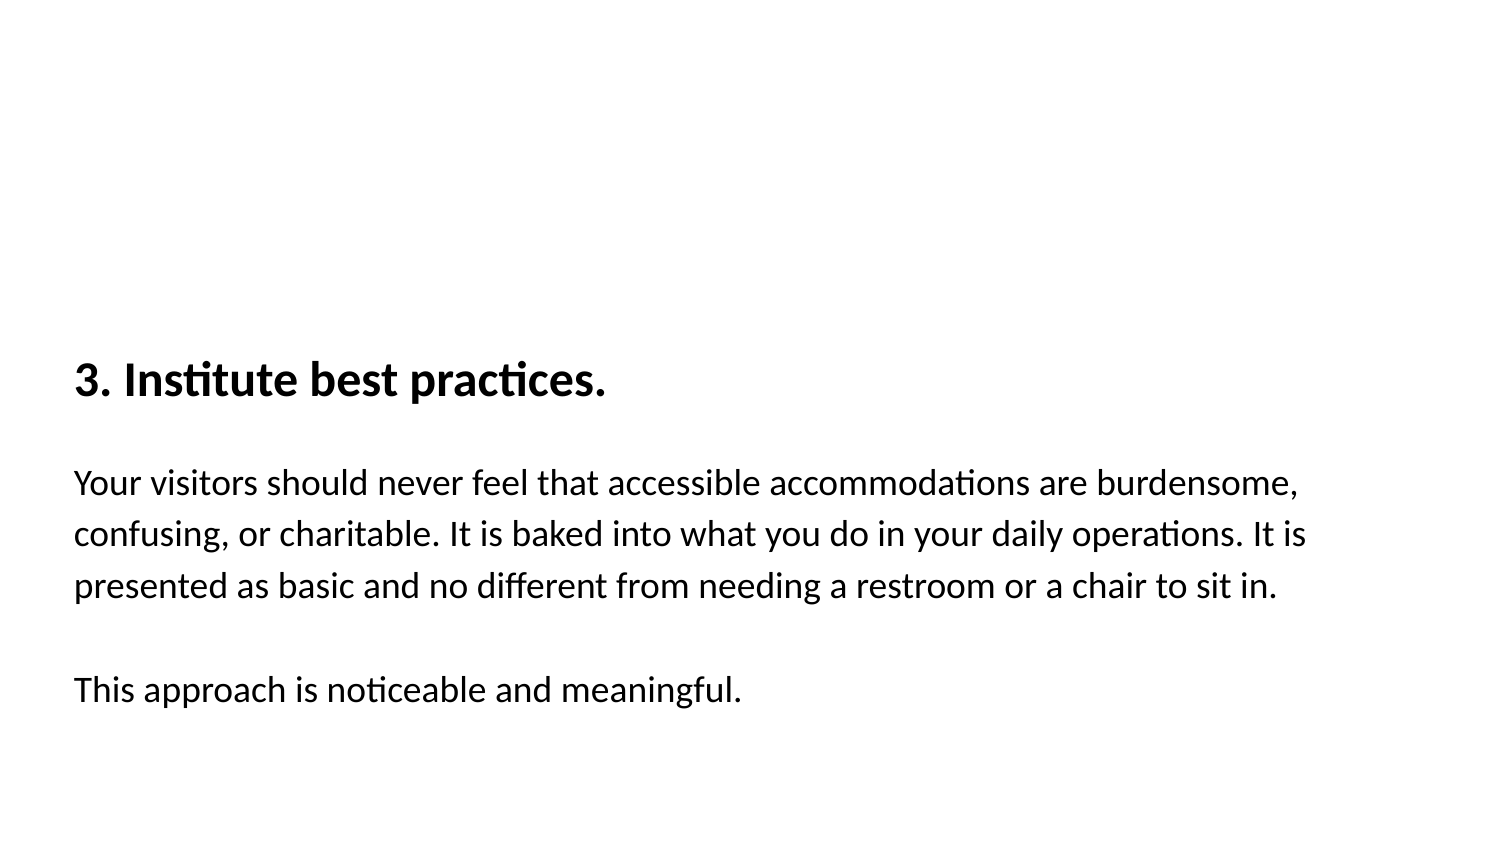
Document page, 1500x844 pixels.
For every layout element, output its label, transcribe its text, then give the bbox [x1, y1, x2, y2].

list 3. Institute best practices. Your visitors should never feel that accessible accommodations are burdensome, confusing, or charitable. It is baked into what you do in your daily operations. It is presented as basic and no different from needing a restroom or a chair to sit in. This approach is noticeable and meaningful. [58, 321, 1364, 829]
